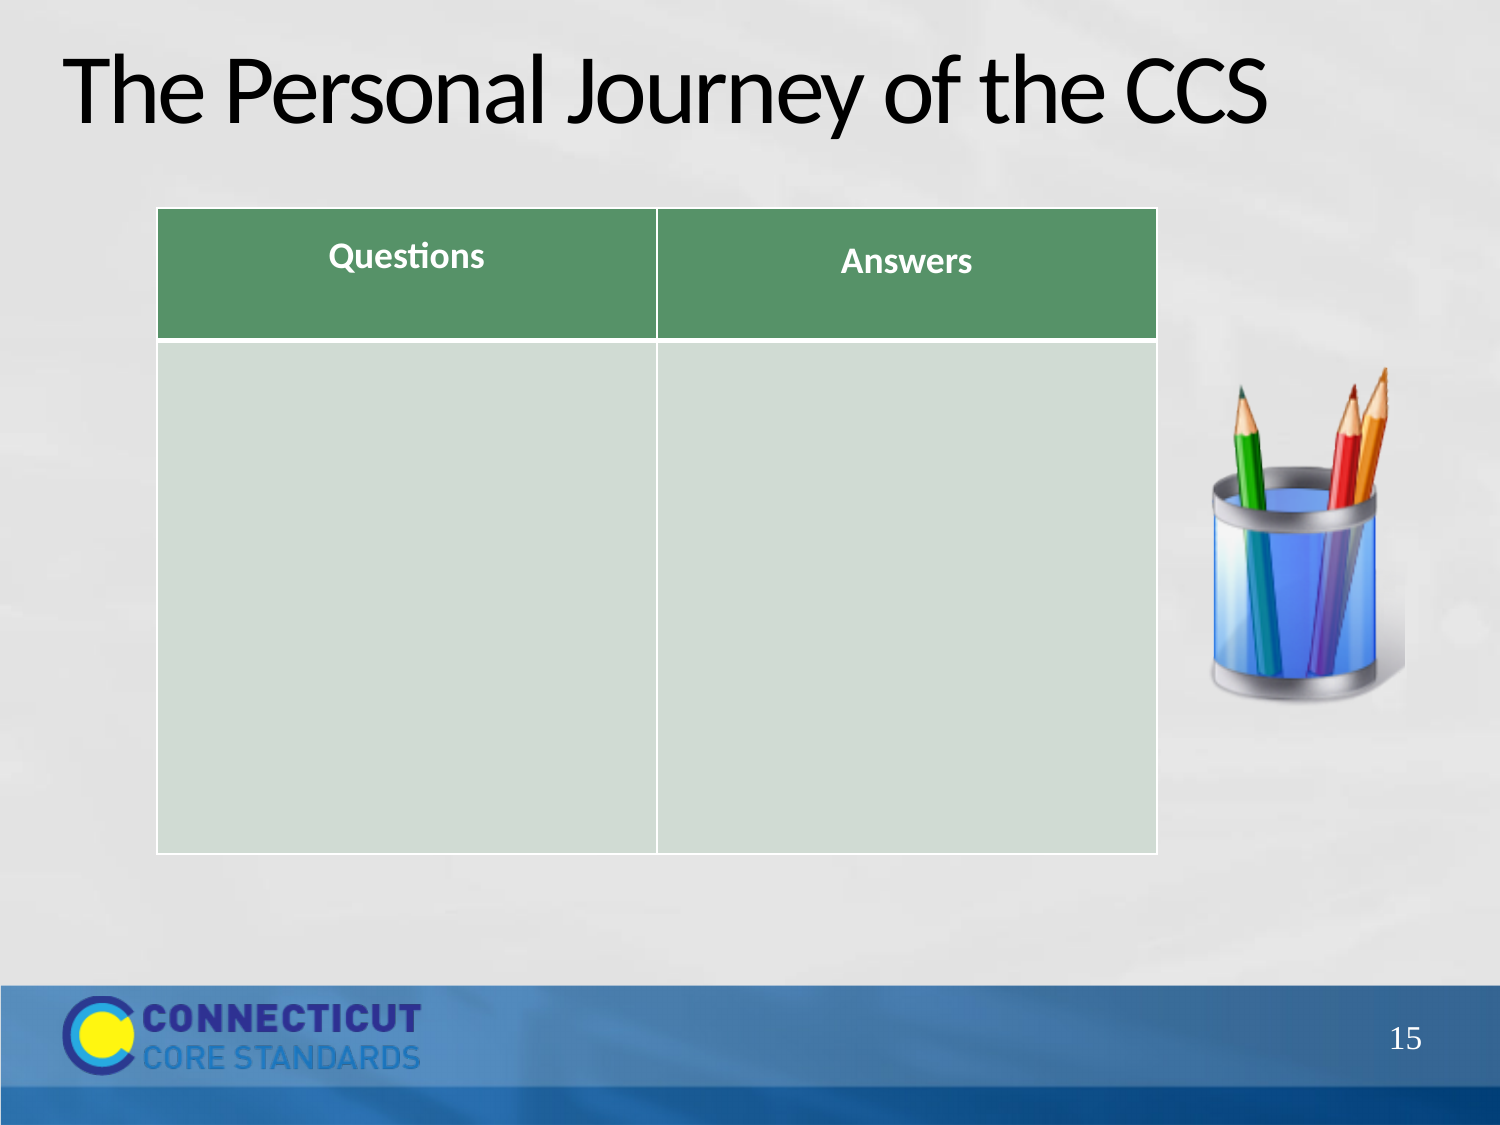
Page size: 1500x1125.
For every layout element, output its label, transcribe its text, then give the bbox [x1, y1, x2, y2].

title The Personal Journey of the CCS [63, 37, 1401, 213]
table_header Answers [658, 209, 1156, 338]
table_cell [158, 343, 656, 853]
table_header Questions [158, 209, 656, 338]
table_cell [658, 343, 1156, 853]
picture [0, 0, 1500, 985]
slide_number 15 [1075, 996, 1438, 1076]
picture [2, 986, 1500, 1125]
footer [62, 996, 424, 1076]
